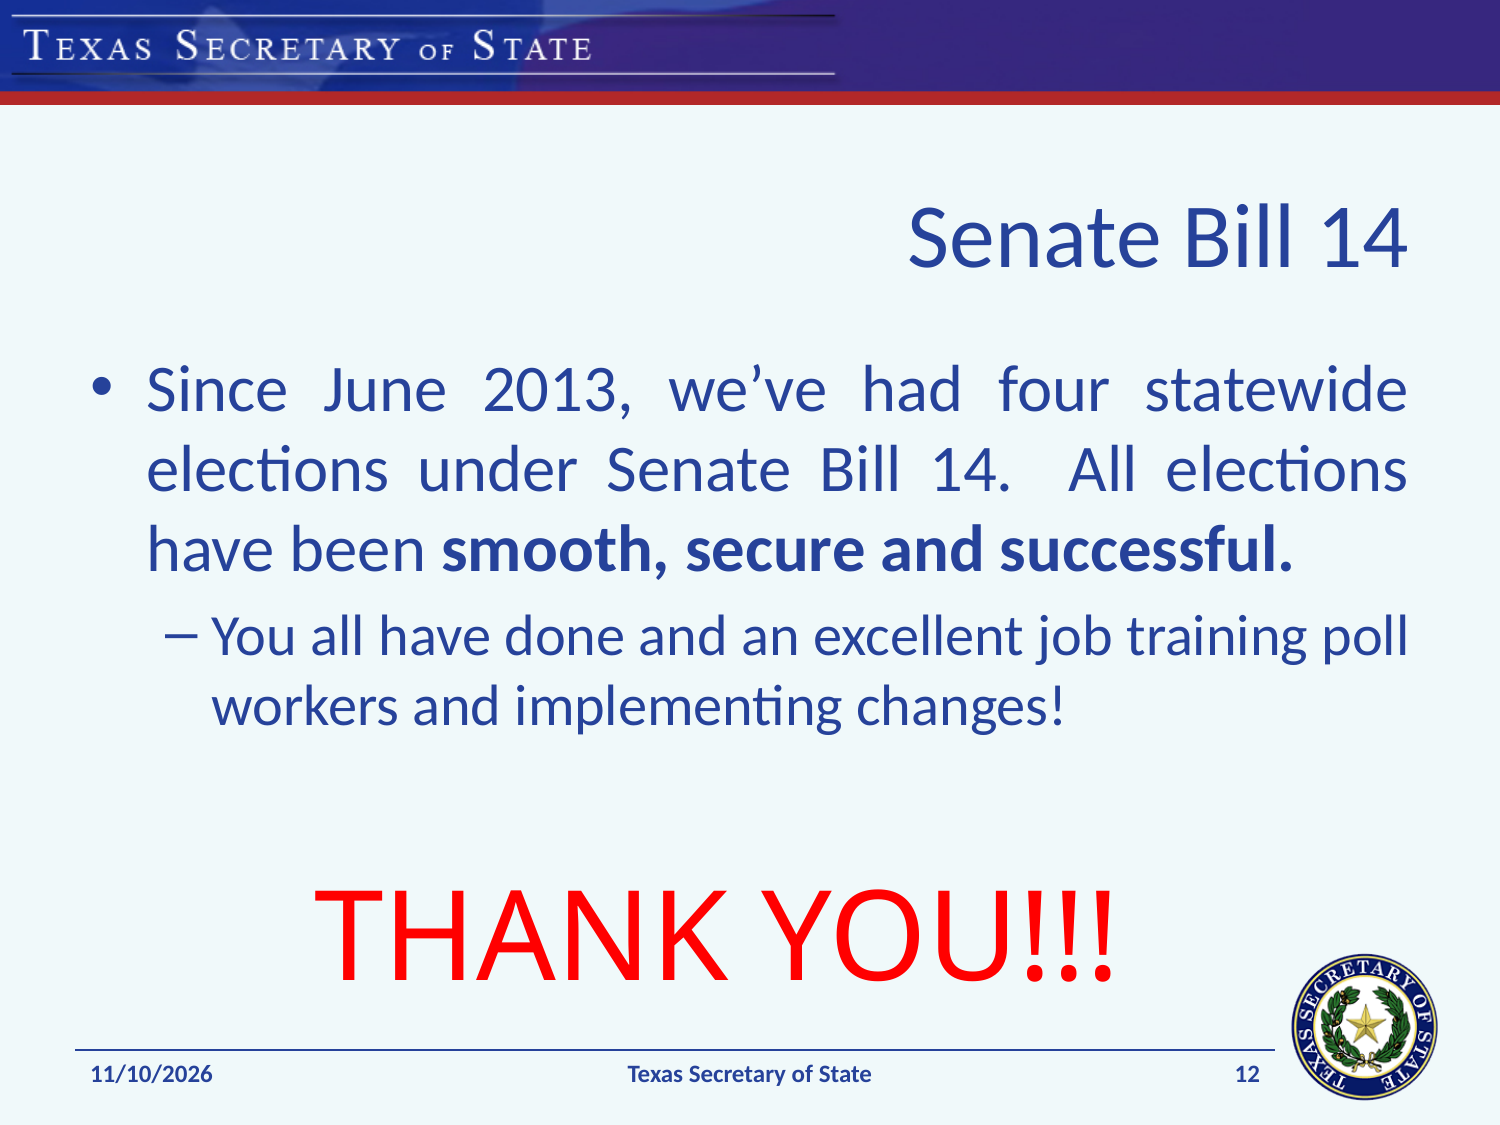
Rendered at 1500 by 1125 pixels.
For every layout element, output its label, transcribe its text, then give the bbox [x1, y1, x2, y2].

list Since June 2013, we’ve had four statewide elections under Senate Bill 14. All elections have been smooth, secure and successful. You all have done and an excellent job training poll workers and implementing changes! THANK YOU!!! [75, 337, 1425, 1025]
footer Texas Secretary of State [512, 1042, 988, 1103]
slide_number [75, 1042, 425, 1103]
picture [0, 0, 1500, 105]
title Senate Bill 14 [75, 137, 1425, 325]
picture [1287, 949, 1443, 1105]
slide_number 12 [1100, 1042, 1275, 1102]
